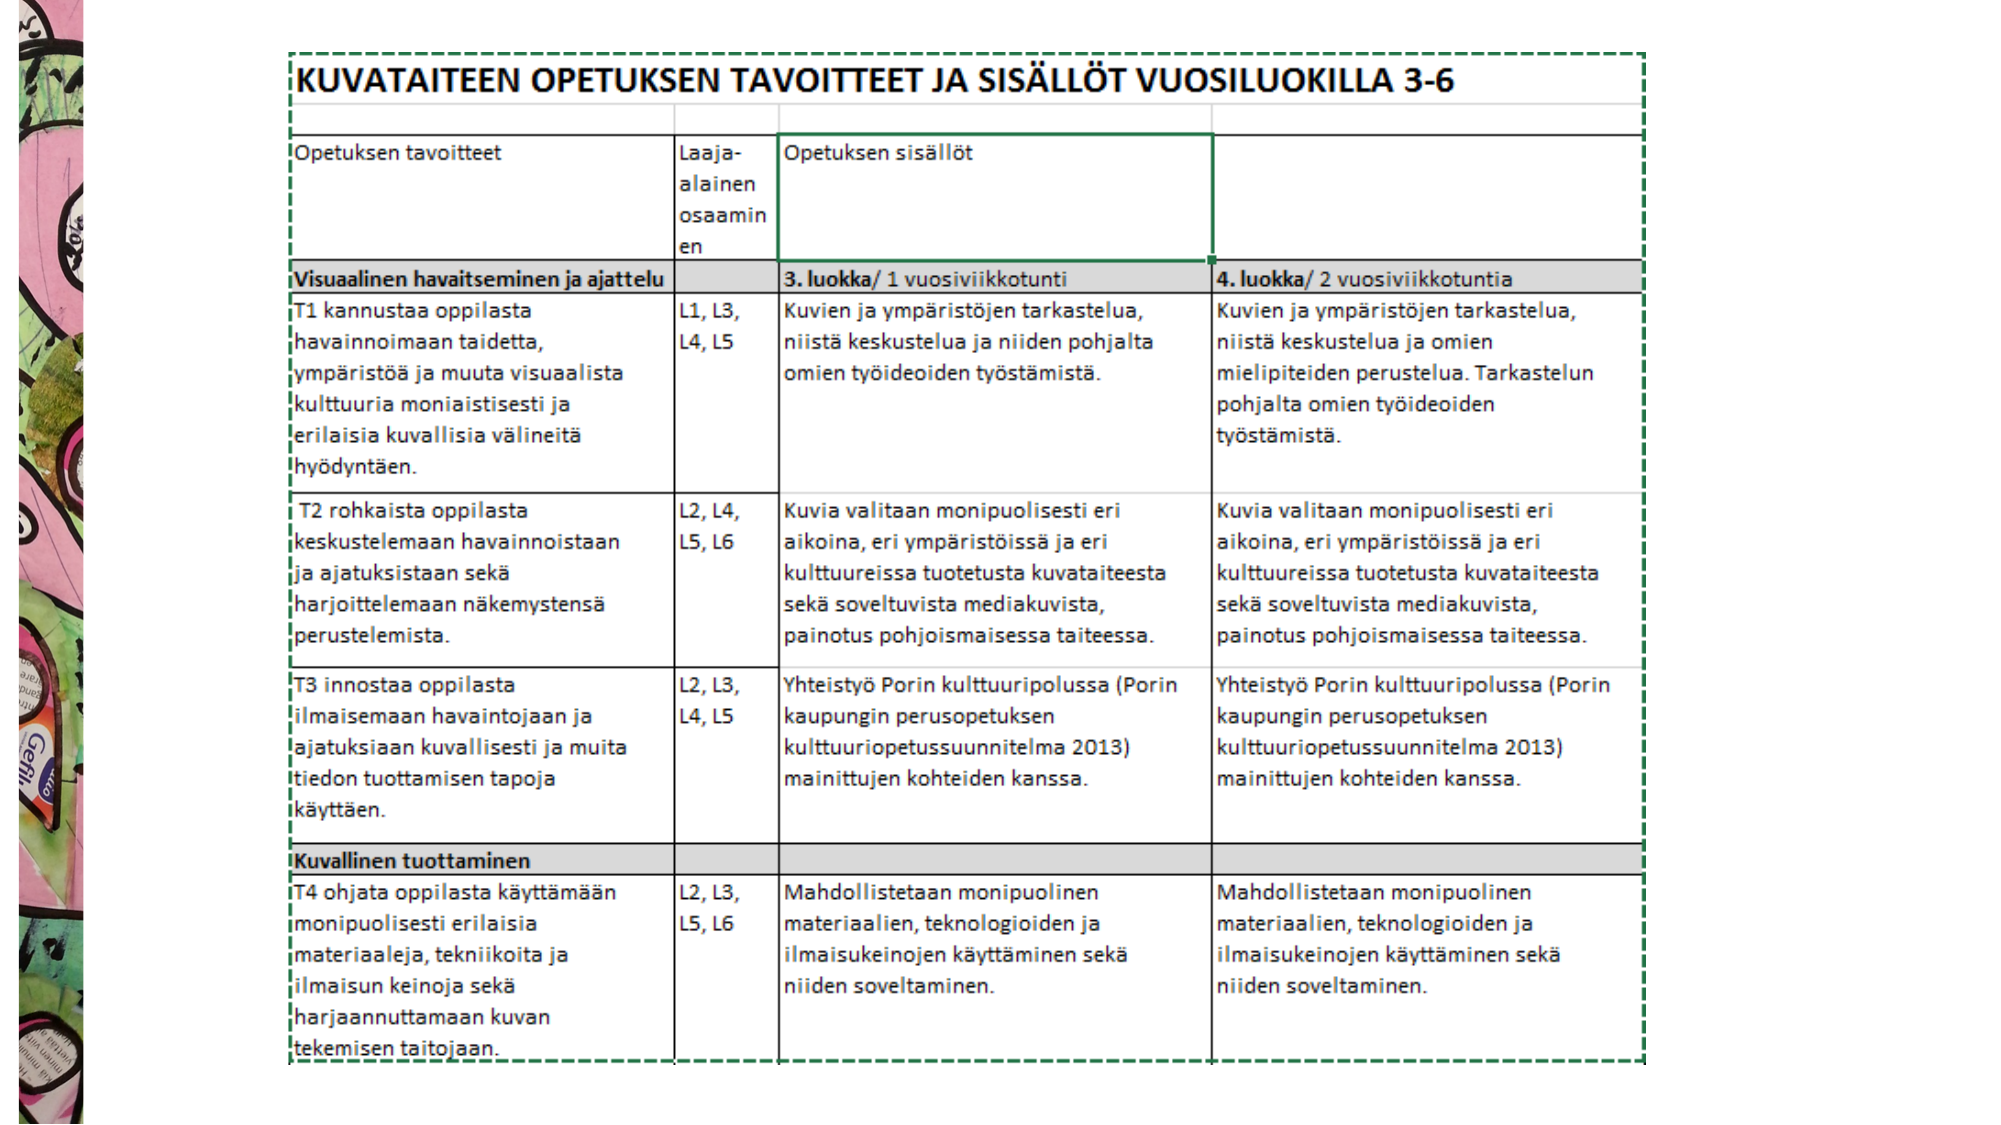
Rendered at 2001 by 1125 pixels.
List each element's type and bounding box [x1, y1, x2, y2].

picture [18, 0, 84, 1124]
picture [287, 52, 1646, 1065]
